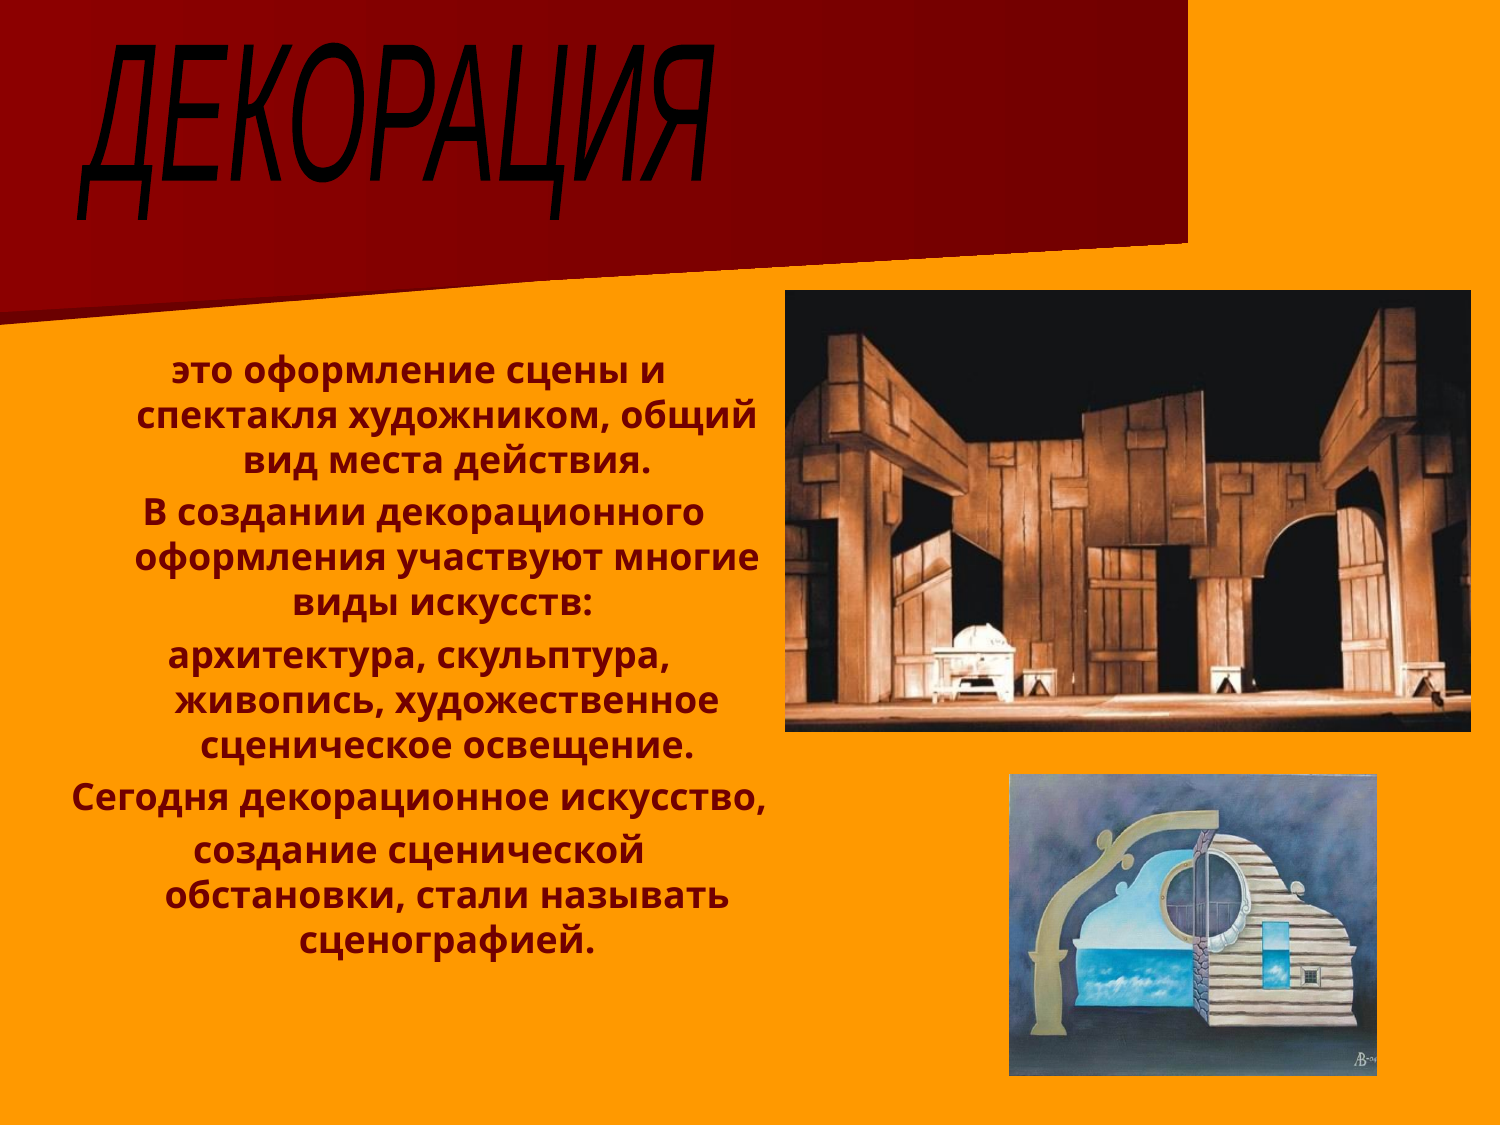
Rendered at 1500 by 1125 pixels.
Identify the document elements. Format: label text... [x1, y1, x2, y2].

picture [785, 290, 1471, 732]
picture [1009, 774, 1377, 1077]
list это оформление сцены и спектакля художником, общий вид места действия. В создании декорационного оформления участвуют многие виды искусств: архитектура, скульптура, живопись, художественное сценическое освещение. Сегодня декорационное искусство, создание сценической обстановки, стали называть сценографией. [52, 337, 786, 894]
